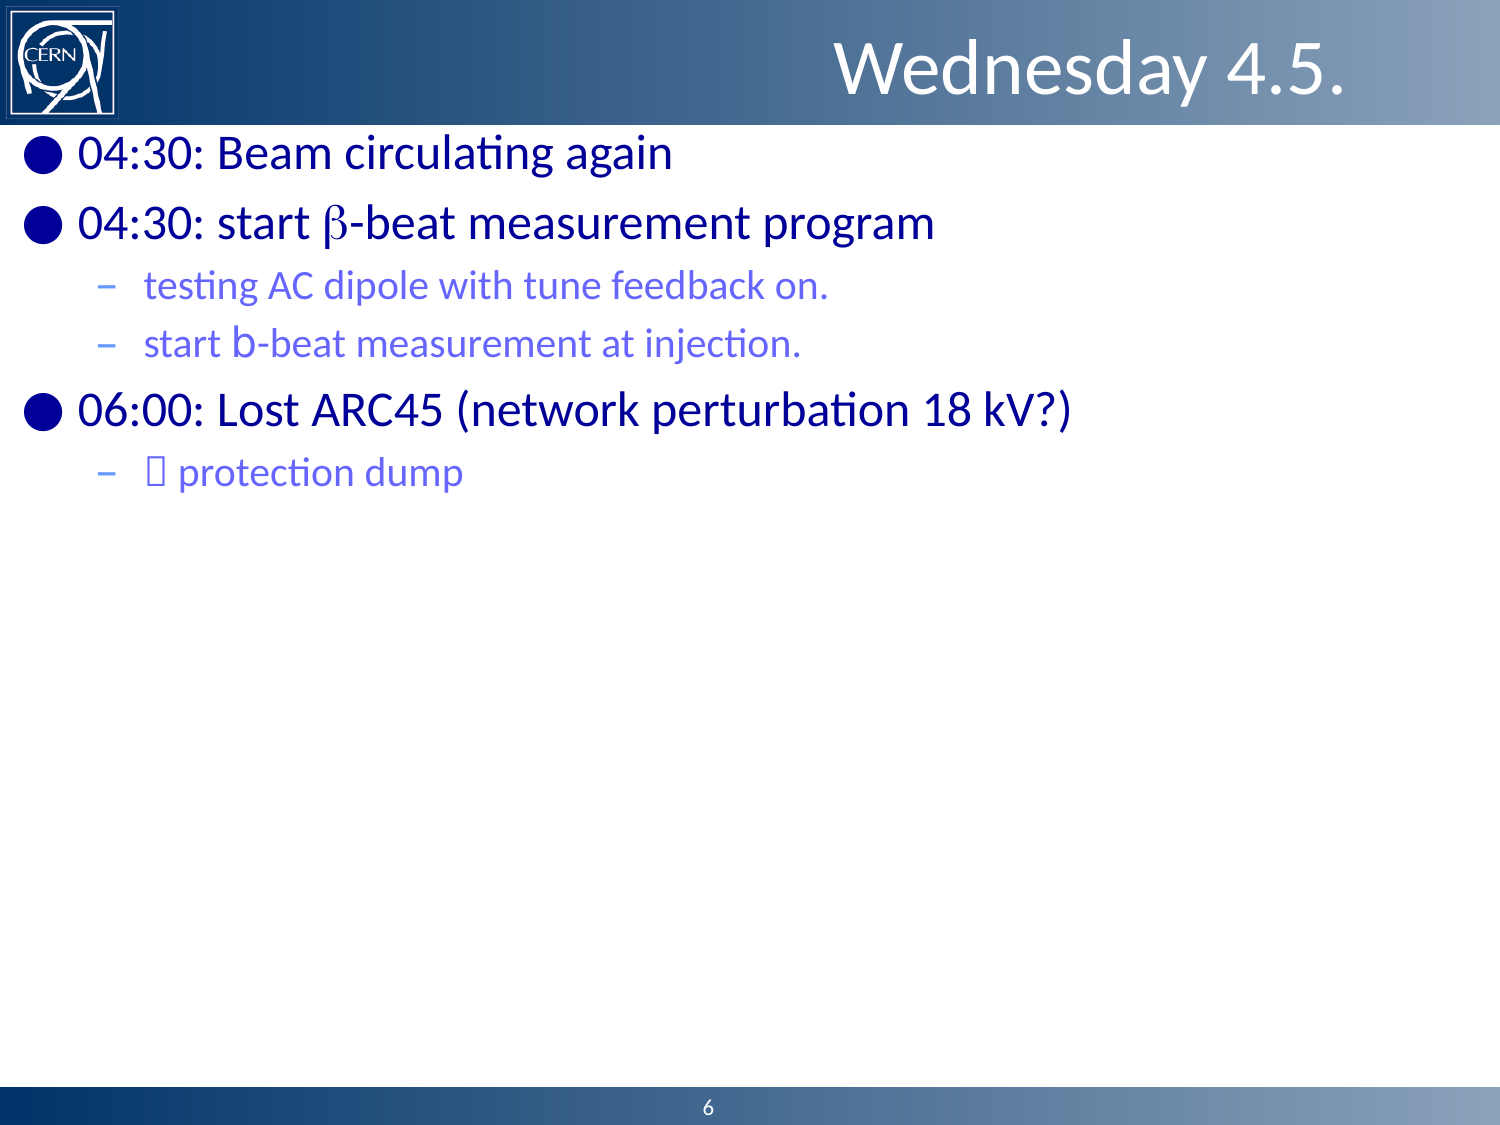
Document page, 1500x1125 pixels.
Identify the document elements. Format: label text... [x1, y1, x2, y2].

title Wednesday 4.5. [124, 0, 1363, 126]
slide_number 6 [687, 1089, 876, 1125]
list 04:30: Beam circulating again 04:30: start b-beat measurement program testing AC dipole with tune feedback on. start b-beat measurement at injection. 06:00: Lost ARC45 (network perturbation 18 kV?)  protection dump [6, 111, 1470, 1090]
picture [6, 6, 119, 111]
